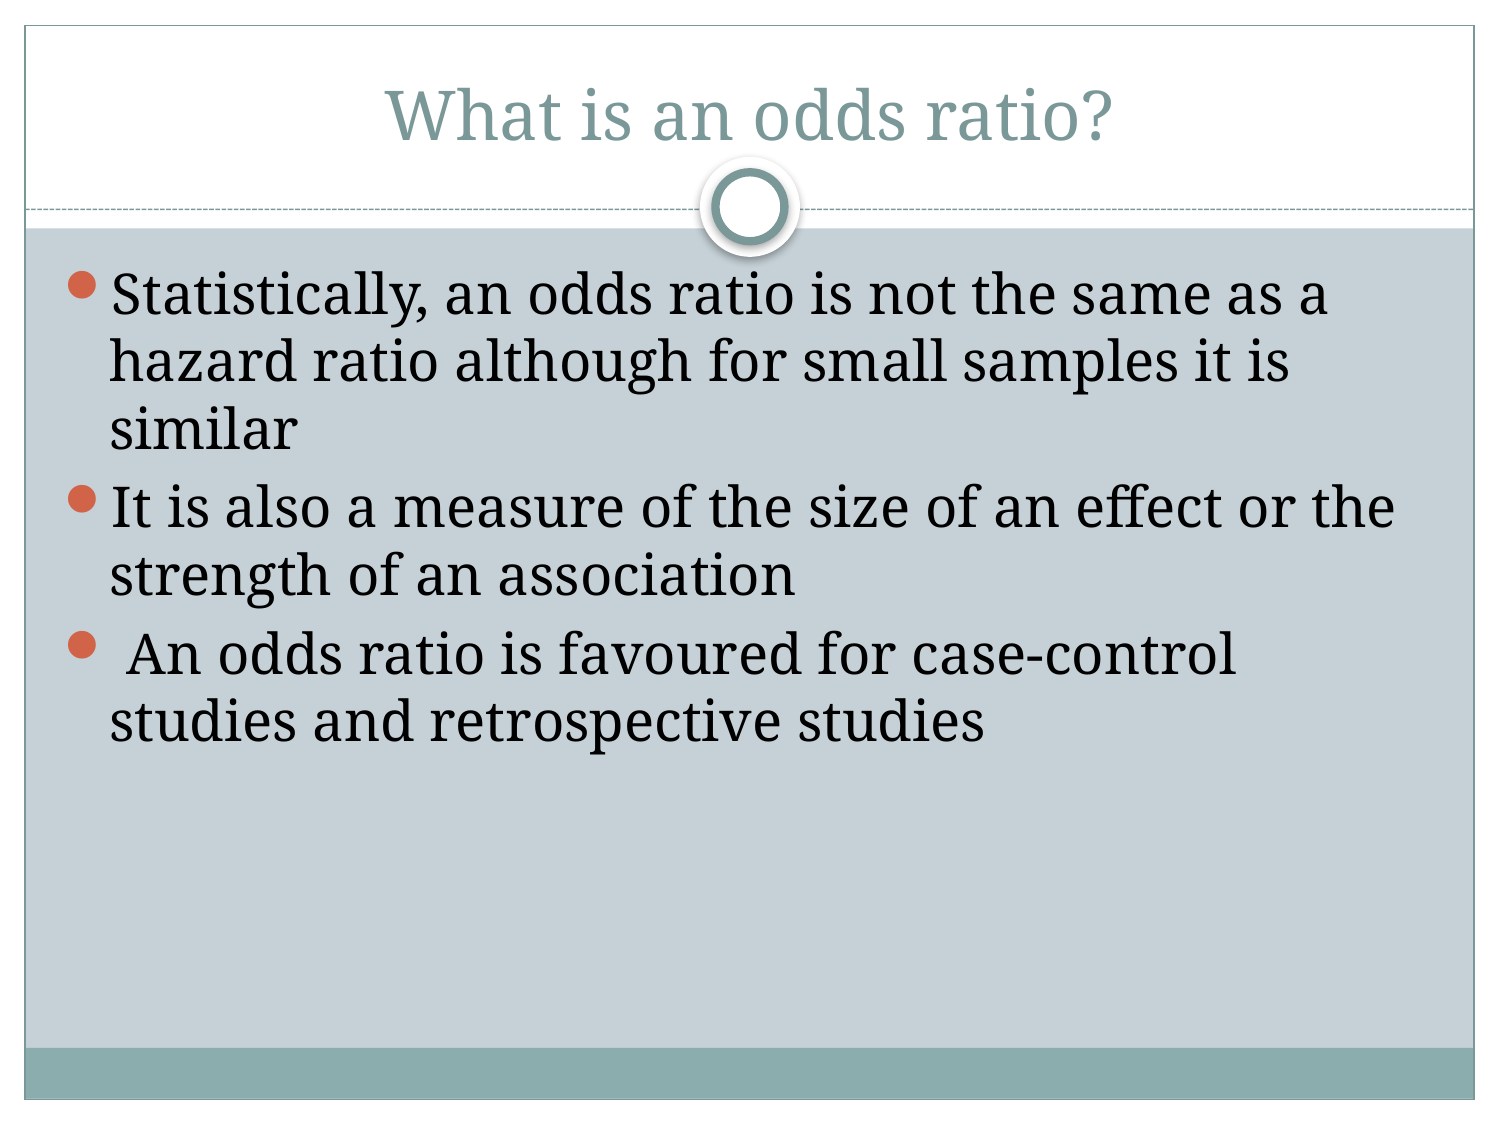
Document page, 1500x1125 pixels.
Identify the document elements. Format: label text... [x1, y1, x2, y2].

list Statistically, an odds ratio is not the same as a hazard ratio although for small samples it is similar It is also a measure of the size of an effect or the strength of an association An odds ratio is favoured for case-control studies and retrospective studies [49, 250, 1445, 1001]
title What is an odds ratio? [49, 37, 1450, 162]
